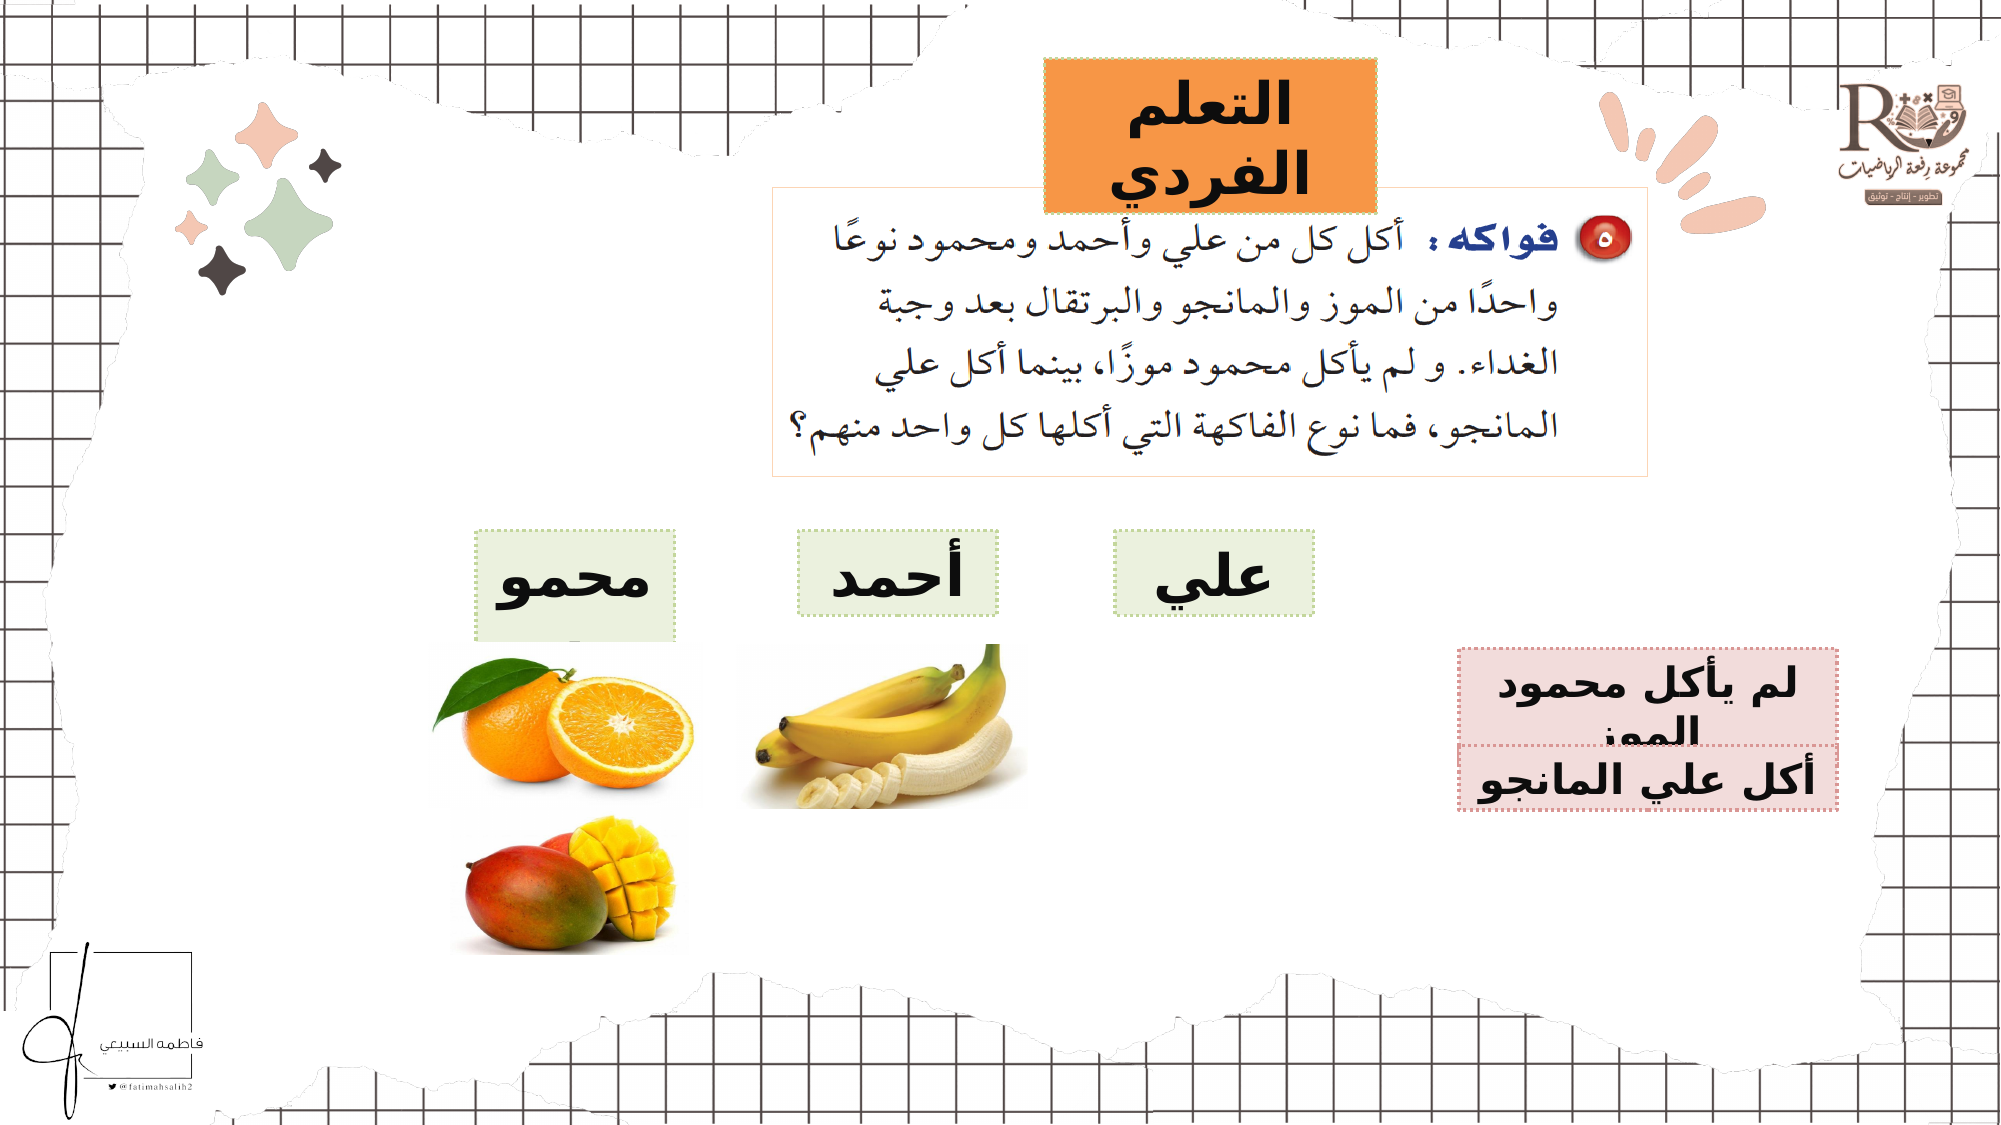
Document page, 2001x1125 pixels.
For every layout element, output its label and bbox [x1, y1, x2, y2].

picture [428, 642, 703, 956]
picture [13, 938, 222, 1125]
picture [772, 64, 1736, 477]
picture [1829, 65, 1990, 219]
picture [736, 643, 1028, 809]
picture [174, 101, 342, 298]
text_box [0, 0, 2000, 1125]
